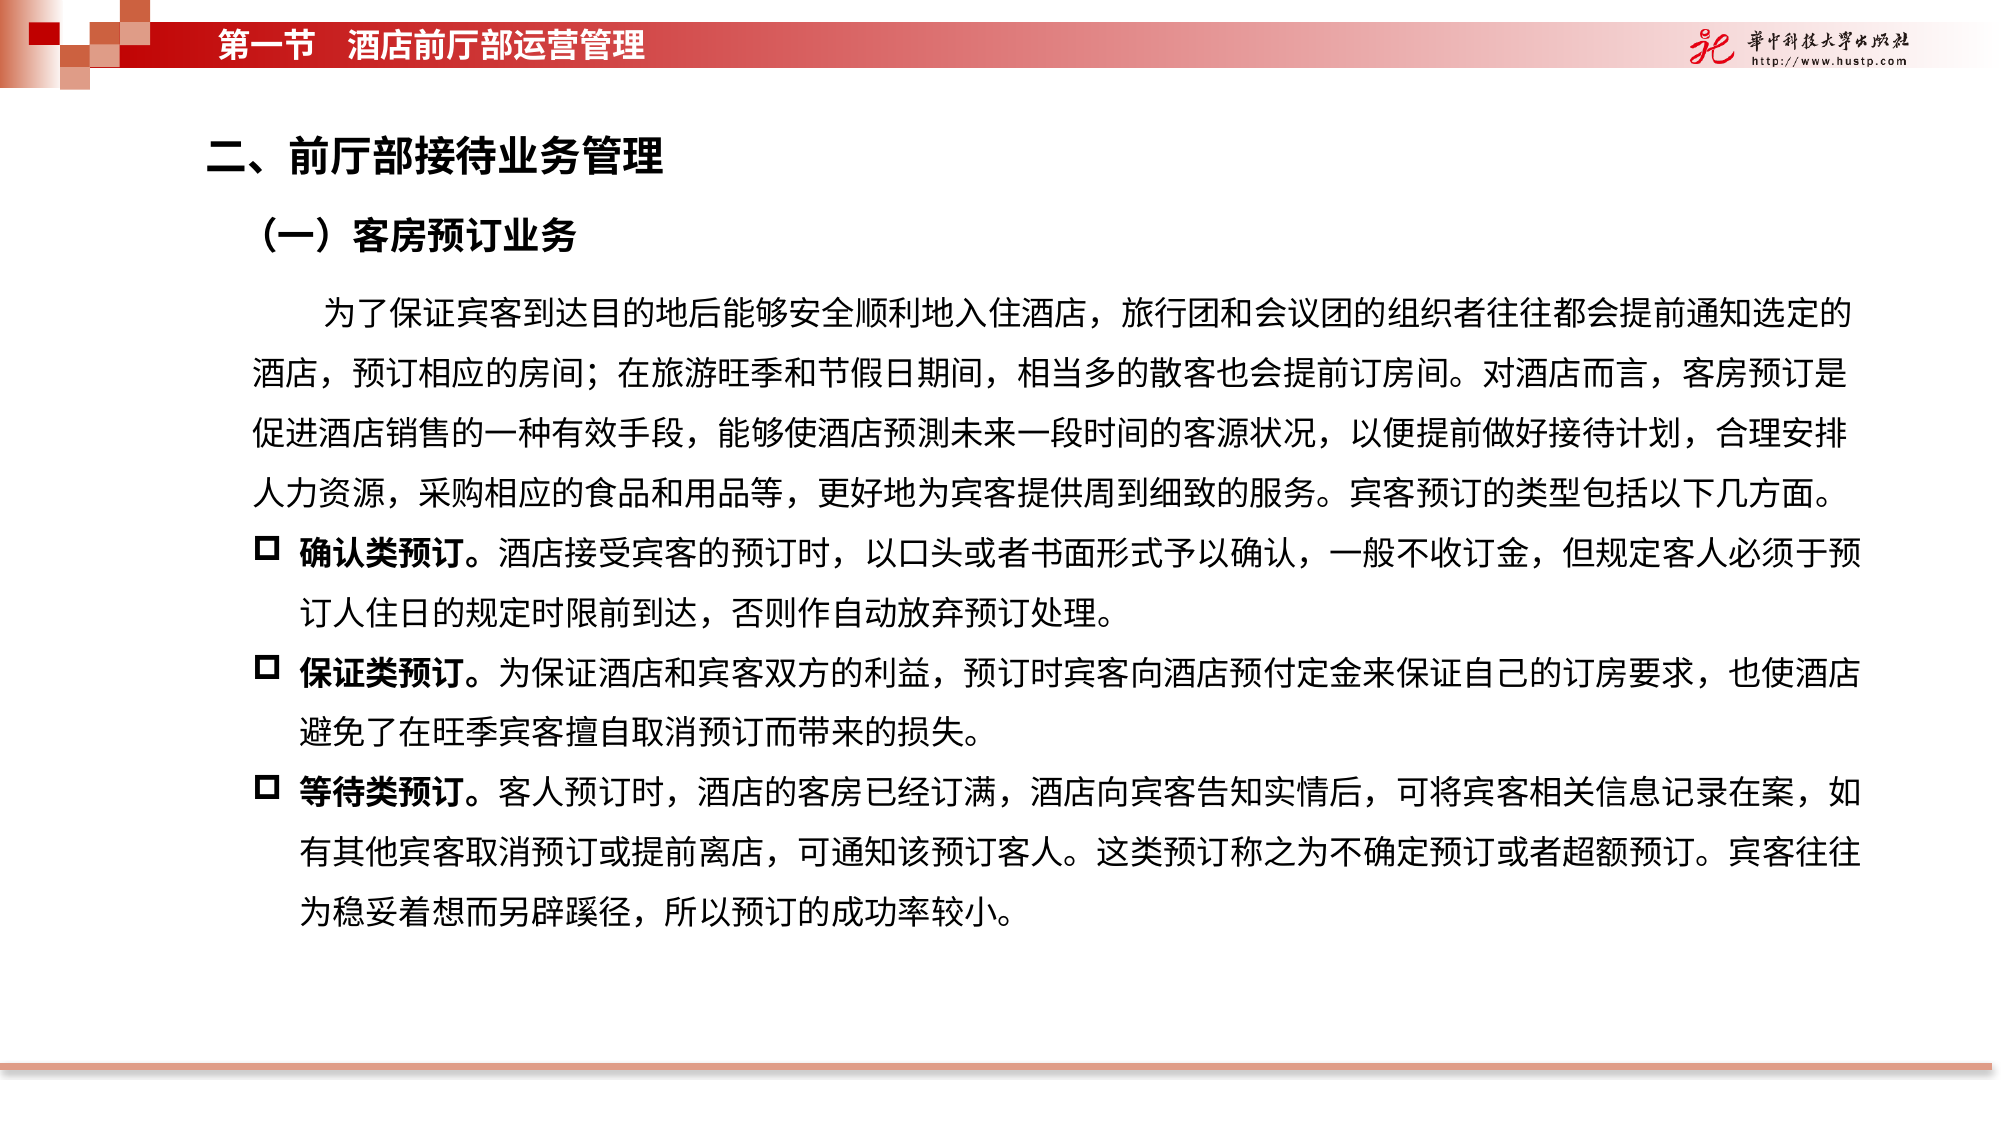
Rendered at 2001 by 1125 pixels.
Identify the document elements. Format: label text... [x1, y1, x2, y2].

text_box 二、前厅部接待业务管理 [190, 122, 1066, 187]
picture [1661, 0, 1939, 90]
text_box 第一节 酒店前厅部运营管理 [202, 17, 771, 72]
text_box （一）客房预订业务 [225, 204, 968, 265]
text_box 为了保证宾客到达目的地后能够安全顺利地入住酒店，旅行团和会议团的组织者往往都会提前通知选定的酒店，预订相应的房间；在旅游旺季和节假日期间，相当多的散客也会提前订房间。对酒店而言，客房预订是促进酒店销售的一种有效手段，能够使酒店预測未来一段时间的客源状况，以便提前做好接待计划，合理安排人力资源，采购相应的食品和用品等，更好地为宾客提供周到细致的服务。宾客预订的类型包括以下几方面。 确认类预订。酒店接受宾客的预订时，以口头或者书面形式予以确认，一般不收订金，但规定客人必须于预订人住日的规定时限前到达，否则作自动放弃预订处理。 保证类预订。为保证酒店和宾客双方的利益，预订时宾客向酒店预付定金来保证自己的订房要求，也使酒店避免了在旺季宾客擅自取消预订而带来的损失。 等待类预订。客人预订时，酒店的客房已经订满，酒店向宾客告知实情后，可将宾客相关信息记录在案，如有其他宾客取消预订或提前离店，可通知该预订客人。这类预订称之为不确定预订或者超额预订。宾客往往为稳妥着想而另辟蹊径，所以预订的成功率较小。 [237, 265, 1895, 939]
